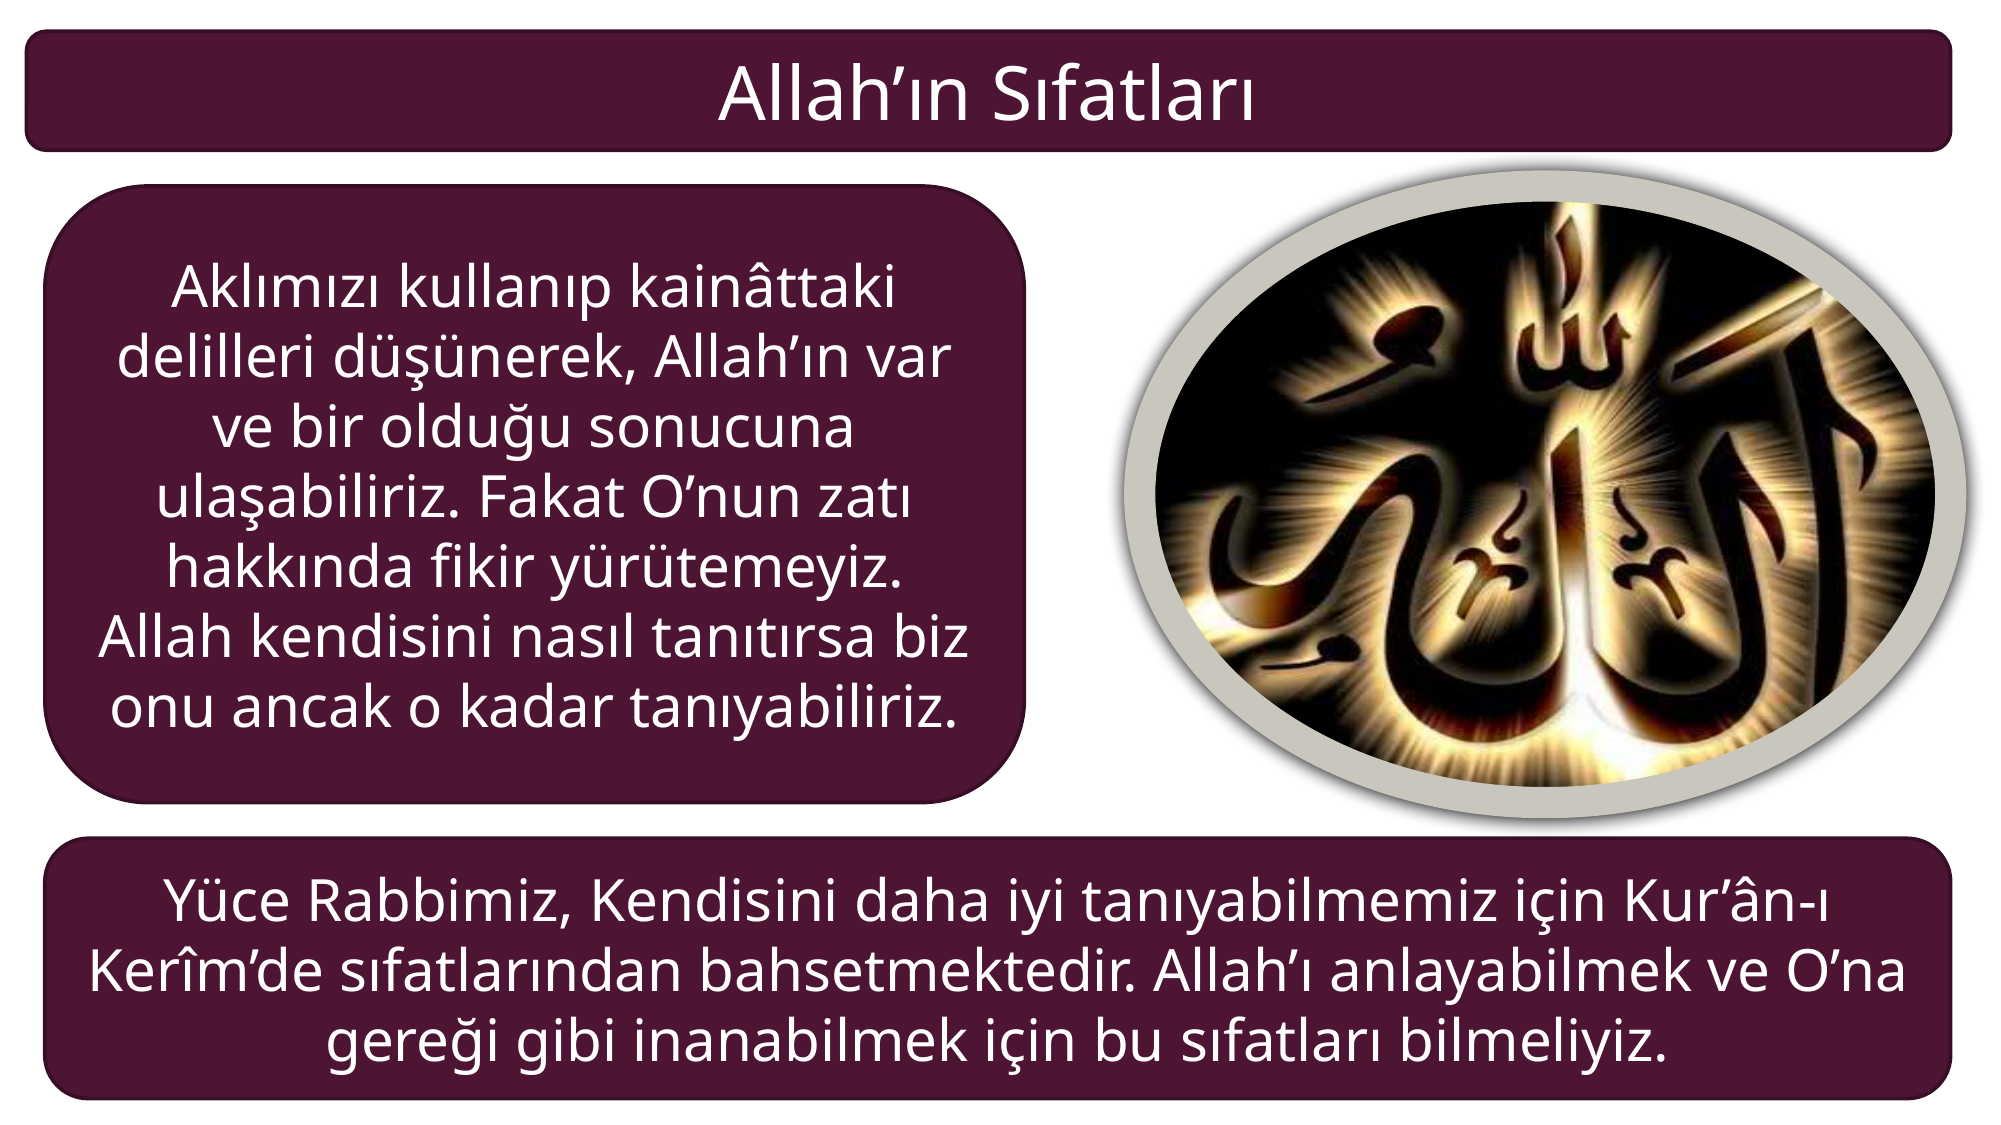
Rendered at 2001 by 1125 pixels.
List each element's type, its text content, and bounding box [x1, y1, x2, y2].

text_box Yüce Rabbimiz, Kendisini daha iyi tanıyabilmemiz için Kur’ân-ı Kerîm’de sıfatlarından bahsetmektedir. Allah’ı anlayabilmek ve O’na gereği gibi inanabilmek için bu sıfatları bilmeliyiz. [42, 836, 1953, 1101]
text_box Aklımızı kullanıp kainâttaki delilleri düşünerek, Allah’ın var ve bir olduğu sonucuna ulaşabiliriz. Fakat O’nun zatı hakkında fikir yürütemeyiz. Allah kendisini nasıl tanıtırsa biz onu ancak o kadar tanıyabiliriz. [43, 184, 1027, 805]
picture [1139, 185, 1952, 804]
text_box Allah’ın Sıfatları [24, 29, 1953, 153]
